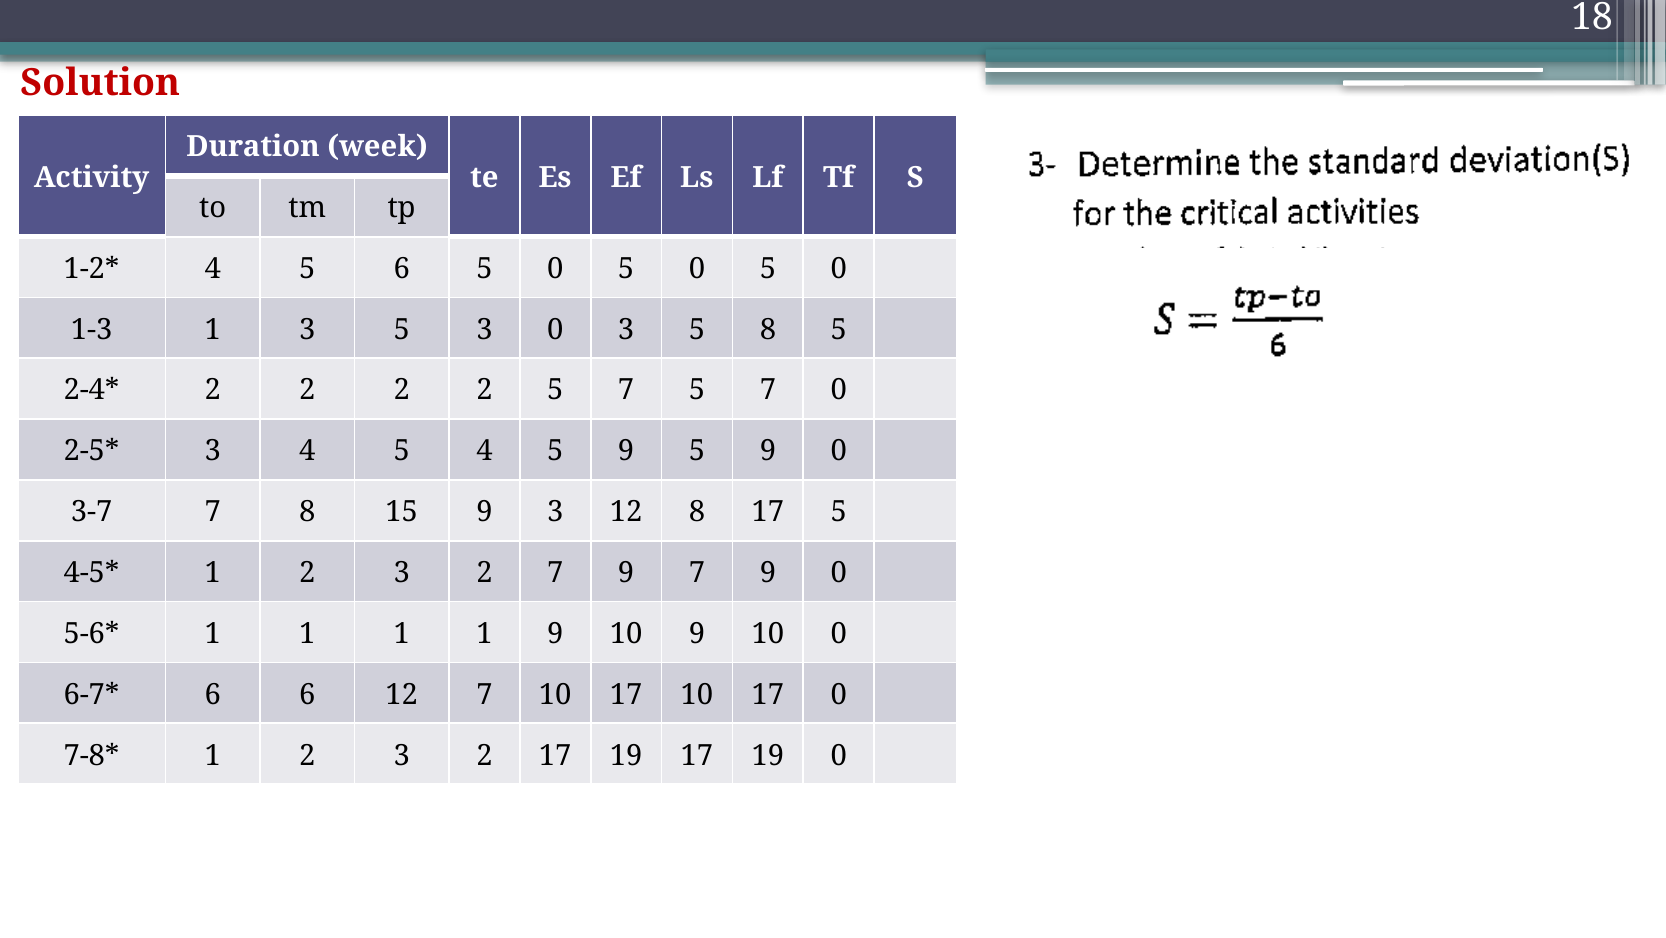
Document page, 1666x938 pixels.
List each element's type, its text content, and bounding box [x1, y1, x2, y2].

table_cell [875, 542, 956, 601]
table_cell 6-7* [19, 663, 165, 722]
table_cell 0 [521, 239, 590, 297]
table_cell 3 [261, 298, 354, 357]
table_cell 5 [804, 481, 873, 540]
table_cell 12 [592, 481, 661, 540]
table_cell 2 [450, 724, 519, 783]
table_cell 9 [733, 420, 802, 479]
table_cell 5 [261, 238, 354, 297]
table_cell 8 [662, 481, 732, 540]
table_cell 3 [355, 724, 448, 783]
table_cell 1 [355, 602, 448, 662]
table_cell 17 [521, 724, 590, 783]
table_cell 1-2* [19, 239, 165, 297]
table_header te [450, 116, 519, 234]
table_cell 1 [166, 298, 259, 357]
table_cell 9 [733, 542, 802, 601]
table_cell 8 [261, 481, 354, 540]
table_cell 5 [521, 359, 590, 418]
table_cell 0 [804, 359, 873, 418]
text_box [1003, 125, 1637, 248]
table_cell 4 [450, 420, 519, 479]
table_cell 2 [261, 724, 354, 783]
table_cell to [166, 179, 259, 236]
table_cell 0 [804, 663, 873, 722]
table_cell 4 [166, 238, 259, 297]
table_cell 10 [733, 602, 802, 662]
table_cell 3 [592, 298, 661, 357]
table_cell 3 [521, 481, 590, 540]
table_cell 5 [521, 420, 590, 479]
table_cell 0 [804, 602, 873, 662]
table_cell 2-5* [19, 420, 165, 479]
table_cell 1 [261, 602, 354, 662]
table_header Es [521, 116, 590, 234]
table_cell 12 [355, 663, 448, 722]
table_cell 9 [592, 542, 661, 601]
table_cell 7 [662, 542, 732, 601]
table_cell 19 [592, 724, 661, 783]
table_cell [875, 663, 956, 722]
table_cell 10 [592, 602, 661, 662]
table_cell 7 [733, 359, 802, 418]
table_cell 17 [662, 724, 732, 783]
table_cell 3 [355, 542, 448, 601]
slide_number 18 [1489, 0, 1628, 51]
table_header Duration (week) [166, 116, 448, 173]
table_cell 5 [355, 420, 448, 479]
table_cell 1 [166, 542, 259, 601]
table_cell 0 [521, 298, 590, 357]
table_header Lf [733, 116, 802, 234]
table_cell 5 [662, 420, 732, 479]
table_cell 7 [521, 542, 590, 601]
table_cell 0 [662, 239, 732, 297]
table_cell 2 [261, 542, 354, 601]
table_cell 4 [261, 420, 354, 479]
table_header Tf [804, 116, 873, 234]
table_cell 0 [804, 542, 873, 601]
table_cell 2 [261, 359, 354, 418]
table_header S [875, 116, 956, 234]
table_cell [875, 298, 956, 357]
table_cell 3 [166, 420, 259, 479]
table_cell 2 [450, 542, 519, 601]
table_cell 7 [450, 663, 519, 722]
table_cell tp [355, 179, 448, 236]
table_cell 2 [166, 359, 259, 418]
table_cell 1 [450, 602, 519, 662]
table_cell 8 [733, 298, 802, 357]
table_cell 2-4* [19, 359, 165, 418]
table_cell 9 [450, 481, 519, 540]
table_header Ls [662, 116, 732, 234]
table_cell [875, 239, 956, 297]
table_cell 5 [662, 298, 732, 357]
table_cell 7-8* [19, 724, 165, 783]
table_cell 9 [592, 420, 661, 479]
table_cell 15 [355, 481, 448, 540]
table_cell 6 [166, 663, 259, 722]
table_cell [875, 481, 956, 540]
table_cell [875, 420, 956, 479]
table_cell 19 [733, 724, 802, 783]
table_cell 7 [166, 481, 259, 540]
table_cell 10 [662, 663, 732, 722]
table_cell 0 [804, 420, 873, 479]
table_cell 5-6* [19, 602, 165, 662]
table_cell 6 [355, 238, 448, 297]
table_cell 1 [166, 602, 259, 662]
table_cell 17 [733, 663, 802, 722]
table_cell [875, 724, 956, 783]
table_cell 5 [804, 298, 873, 357]
table_cell 6 [261, 663, 354, 722]
table_cell 9 [521, 602, 590, 662]
table_cell 3-7 [19, 481, 165, 540]
table_cell tm [261, 179, 354, 236]
table_cell 17 [733, 481, 802, 540]
picture [1127, 255, 1335, 366]
text_box Solution [5, 51, 290, 111]
table_cell 1-3 [19, 298, 165, 357]
table_cell 5 [450, 239, 519, 297]
table_cell 2 [450, 359, 519, 418]
table_cell 0 [804, 239, 873, 297]
table_cell 5 [355, 298, 448, 357]
table_cell 5 [662, 359, 732, 418]
table_cell 2 [355, 359, 448, 418]
table_cell [875, 359, 956, 418]
table_cell 0 [804, 724, 873, 783]
table_cell 4-5* [19, 542, 165, 601]
table_cell 3 [450, 298, 519, 357]
table_cell 7 [592, 359, 661, 418]
table_cell 5 [733, 239, 802, 297]
table_cell 1 [166, 724, 259, 783]
table_header Activity [19, 116, 165, 234]
table_header Ef [592, 116, 661, 234]
table_cell 9 [662, 602, 732, 662]
table_cell [875, 602, 956, 662]
table_cell 10 [521, 663, 590, 722]
table_cell 5 [592, 239, 661, 297]
table_cell 17 [592, 663, 661, 722]
